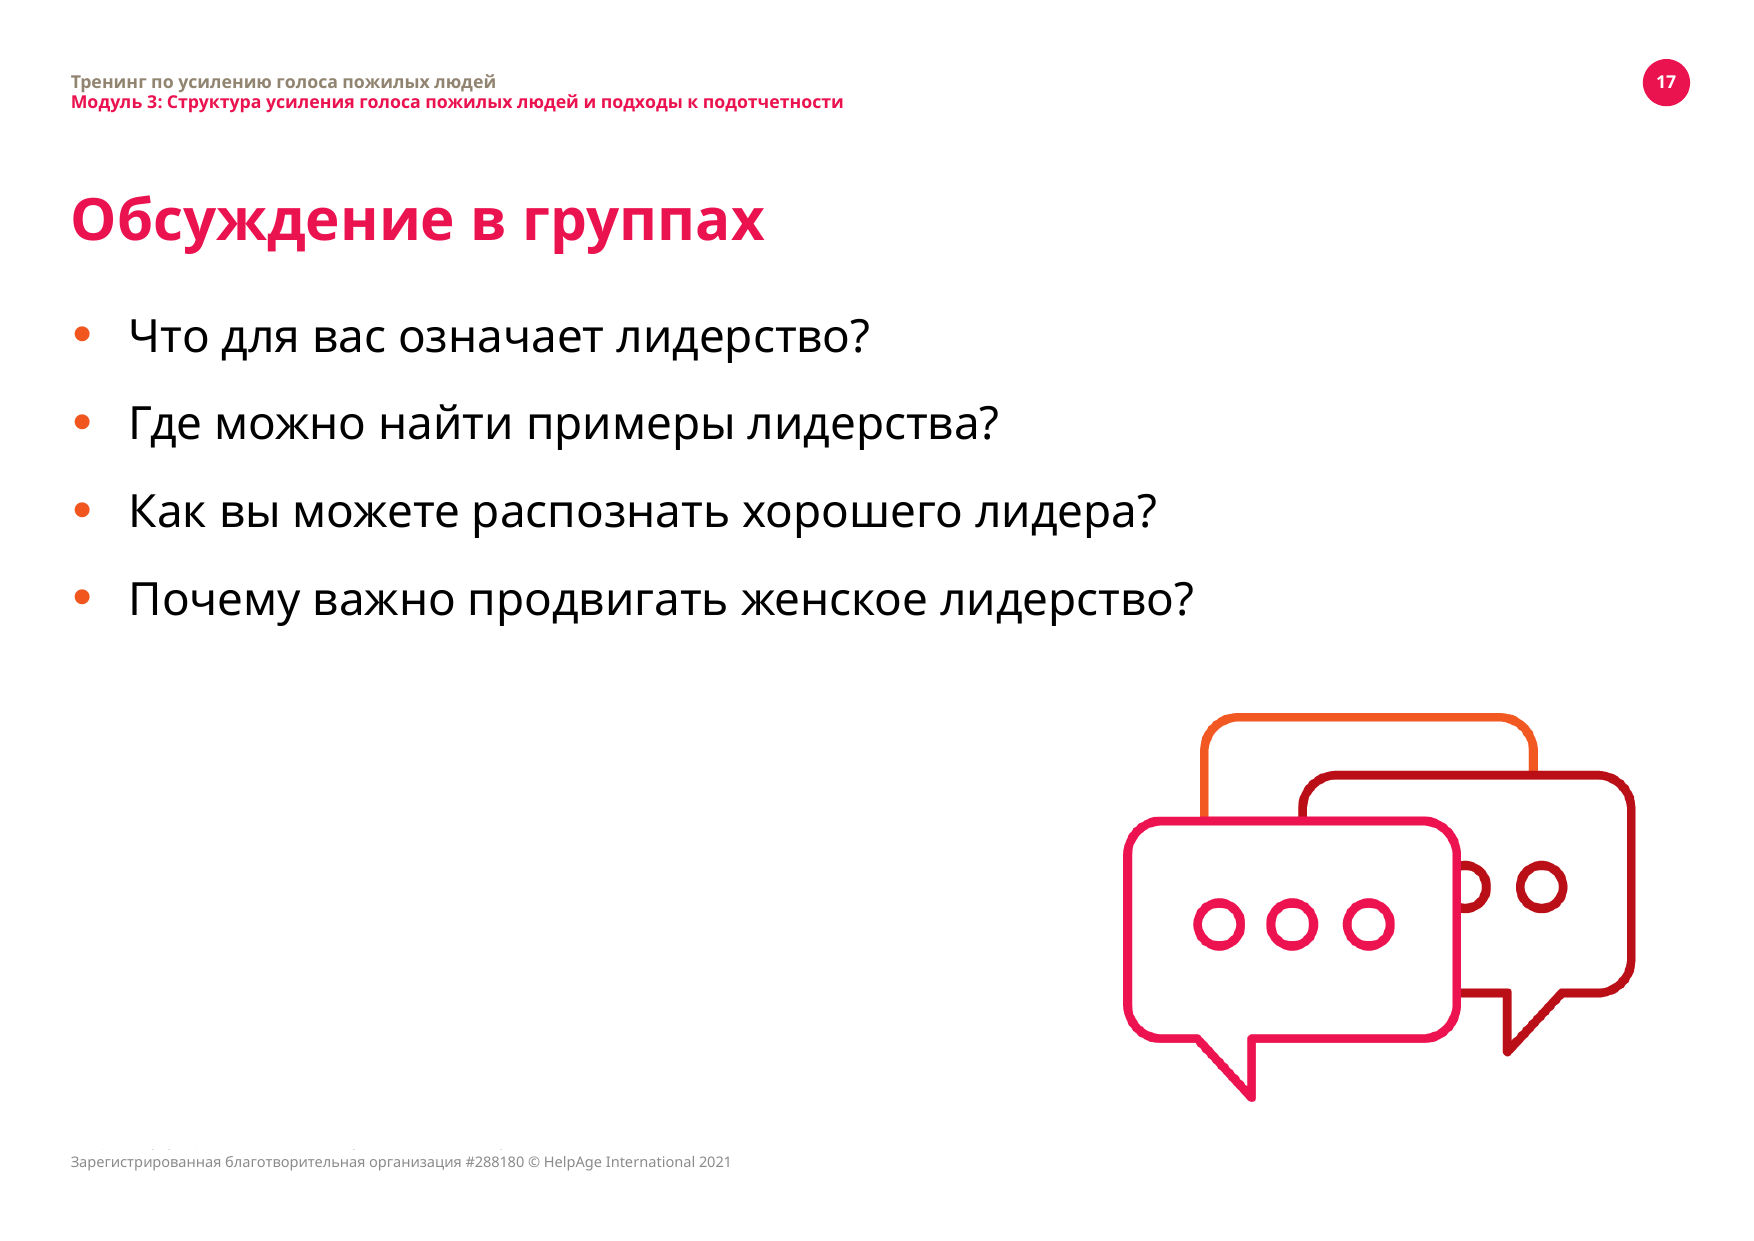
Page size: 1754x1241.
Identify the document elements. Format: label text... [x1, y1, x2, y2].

footer Тренинг по усилению голоса пожилых людей Модуль 3: Структура усиления голоса пожилых людей и подходы к подотчетности [70, 70, 997, 138]
list Что для вас означает лидерство? Где можно найти примеры лидерства? Как вы можете распознать хорошего лидера? Почему важно продвигать женское лидерство? [70, 295, 1580, 1083]
slide_number 17 [1642, 71, 1690, 105]
text_box Зарегистрированная благотворительная организация #288180 © HelpAge International 2021 [70, 1149, 840, 1188]
title Обсуждение в группах [70, 182, 1458, 295]
picture [1095, 688, 1667, 1123]
